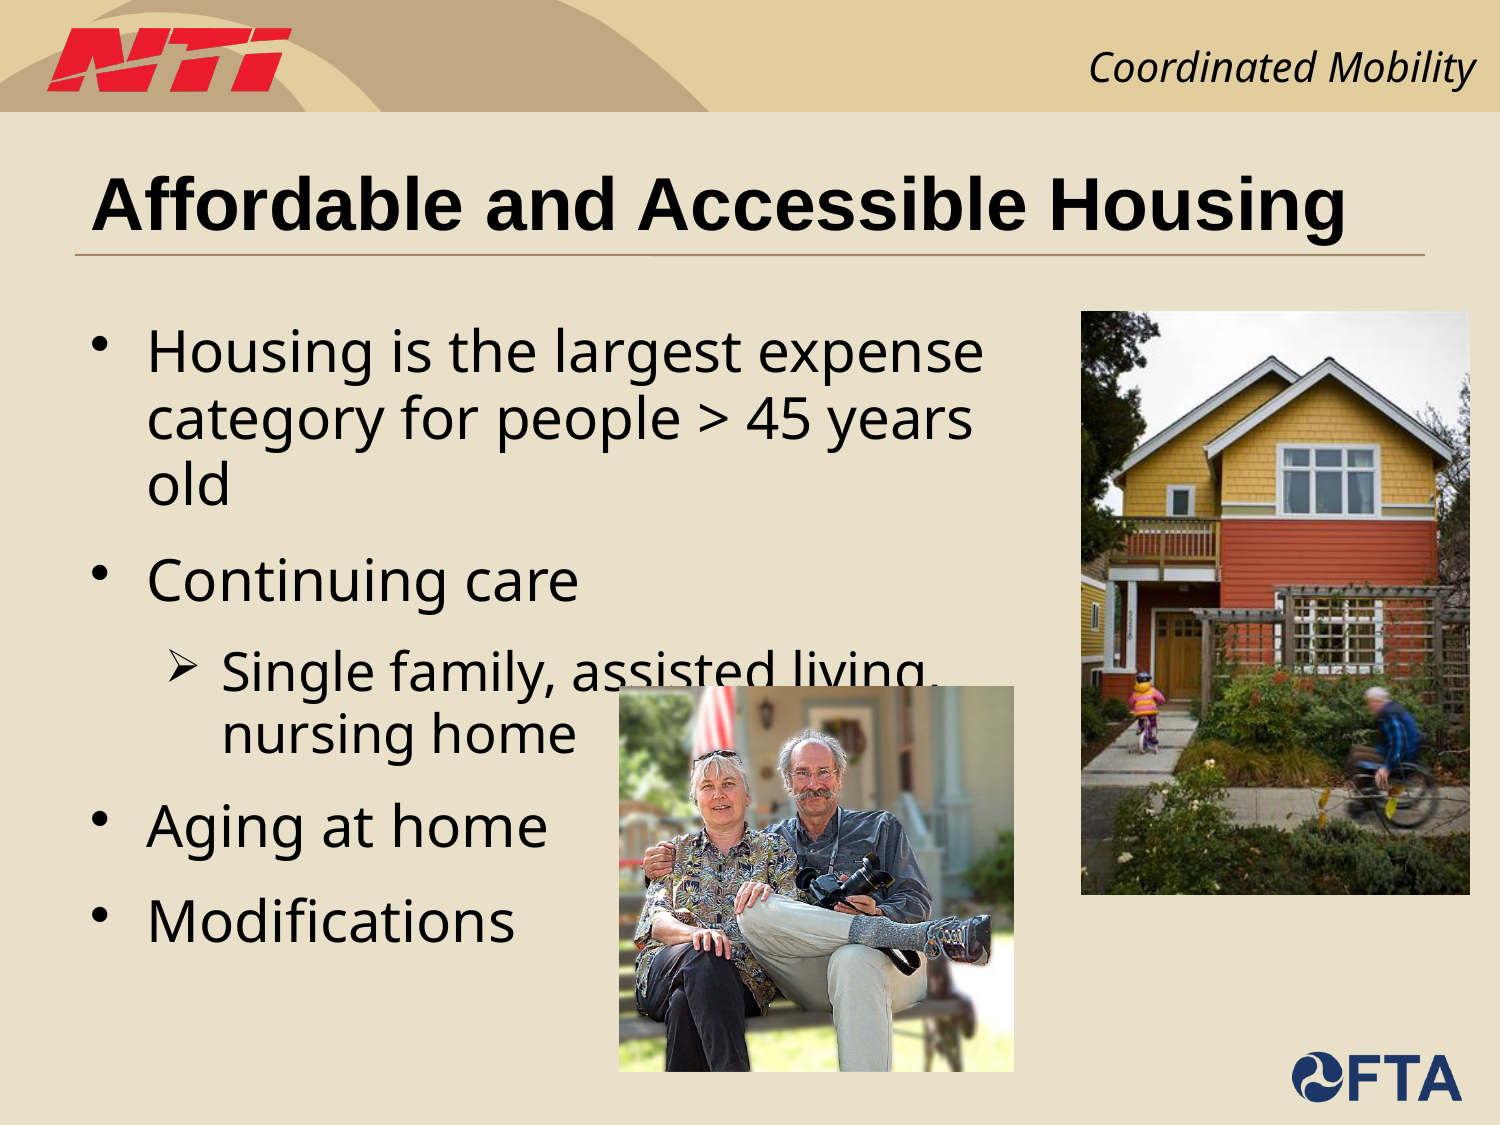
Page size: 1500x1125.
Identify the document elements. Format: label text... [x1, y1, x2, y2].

picture [1080, 311, 1470, 896]
title Affordable and Accessible Housing [74, 132, 1426, 268]
list Housing is the largest expense category for people > 45 years old Continuing care Single family, assisted living, nursing home Aging at home Modifications [74, 311, 1079, 1011]
picture [619, 686, 1014, 1073]
picture [0, 0, 1500, 112]
picture [1292, 1046, 1462, 1124]
